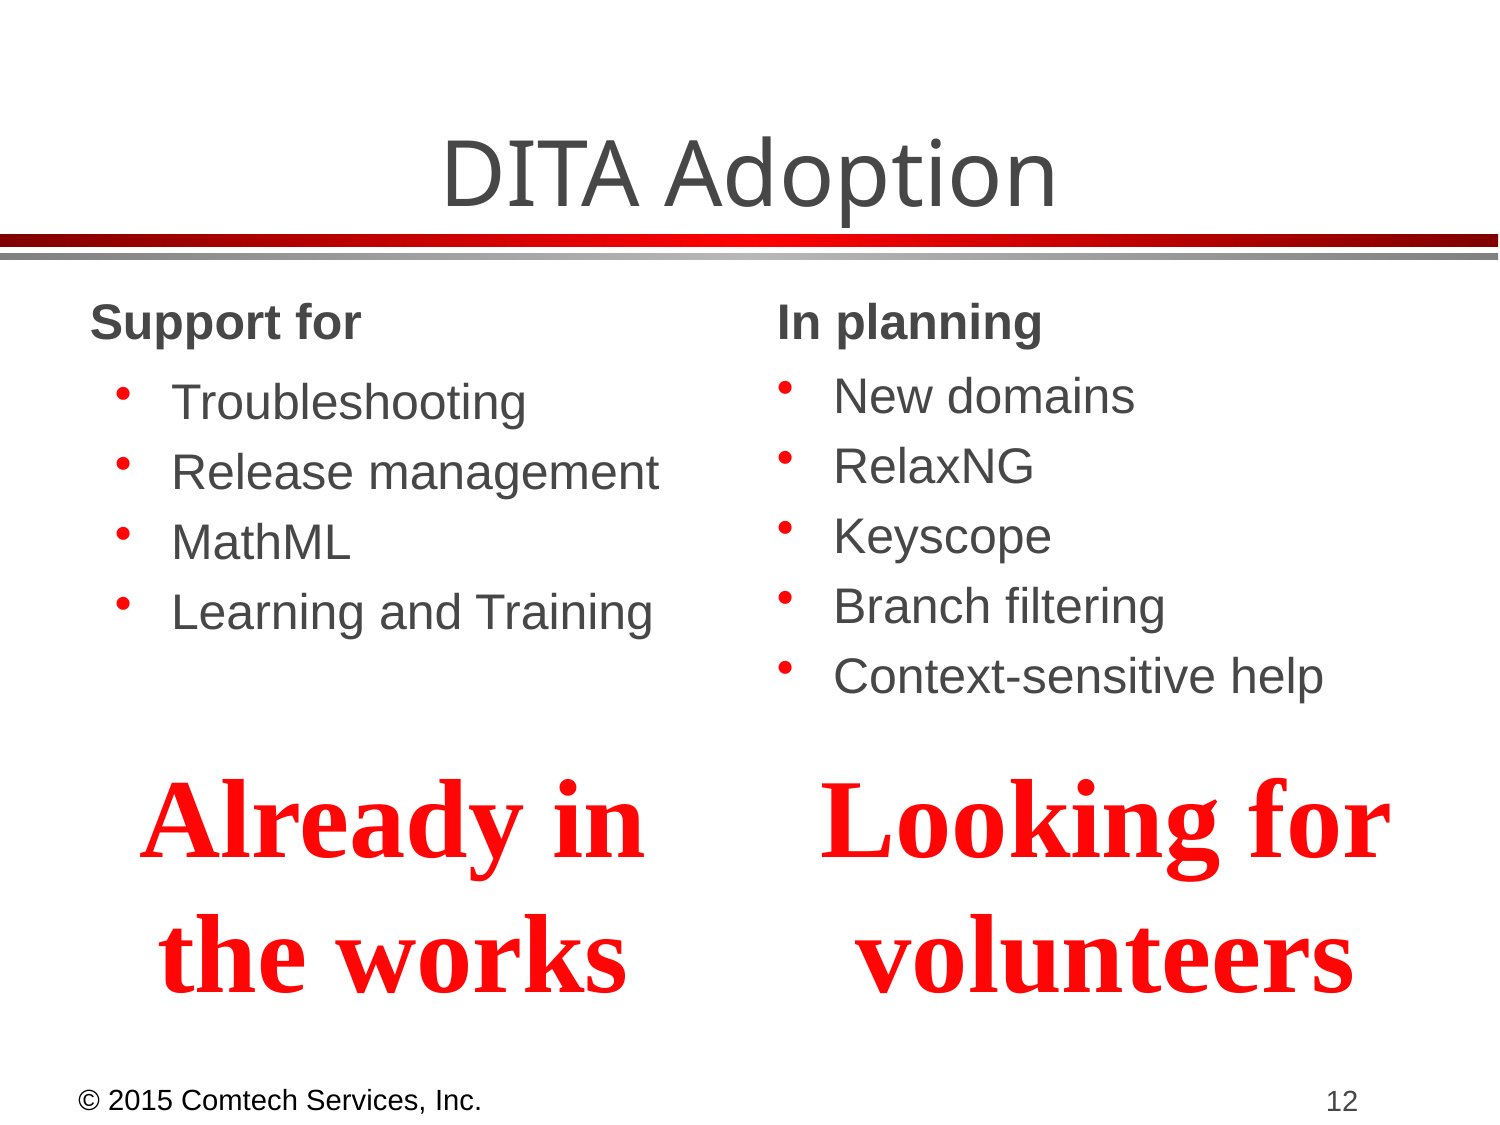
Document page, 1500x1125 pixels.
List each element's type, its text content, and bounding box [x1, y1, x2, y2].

title DITA Adoption [75, 45, 1425, 233]
list In planning [761, 251, 1425, 356]
list New domains RelaxNG Keyscope Branch filtering Context-sensitive help [761, 356, 1425, 1005]
text_box Already in the works [62, 737, 724, 1023]
list Troubleshooting Release management MathML Learning and Training [99, 362, 763, 1011]
list Support for [75, 251, 738, 357]
text_box Looking for volunteers [774, 737, 1437, 1023]
